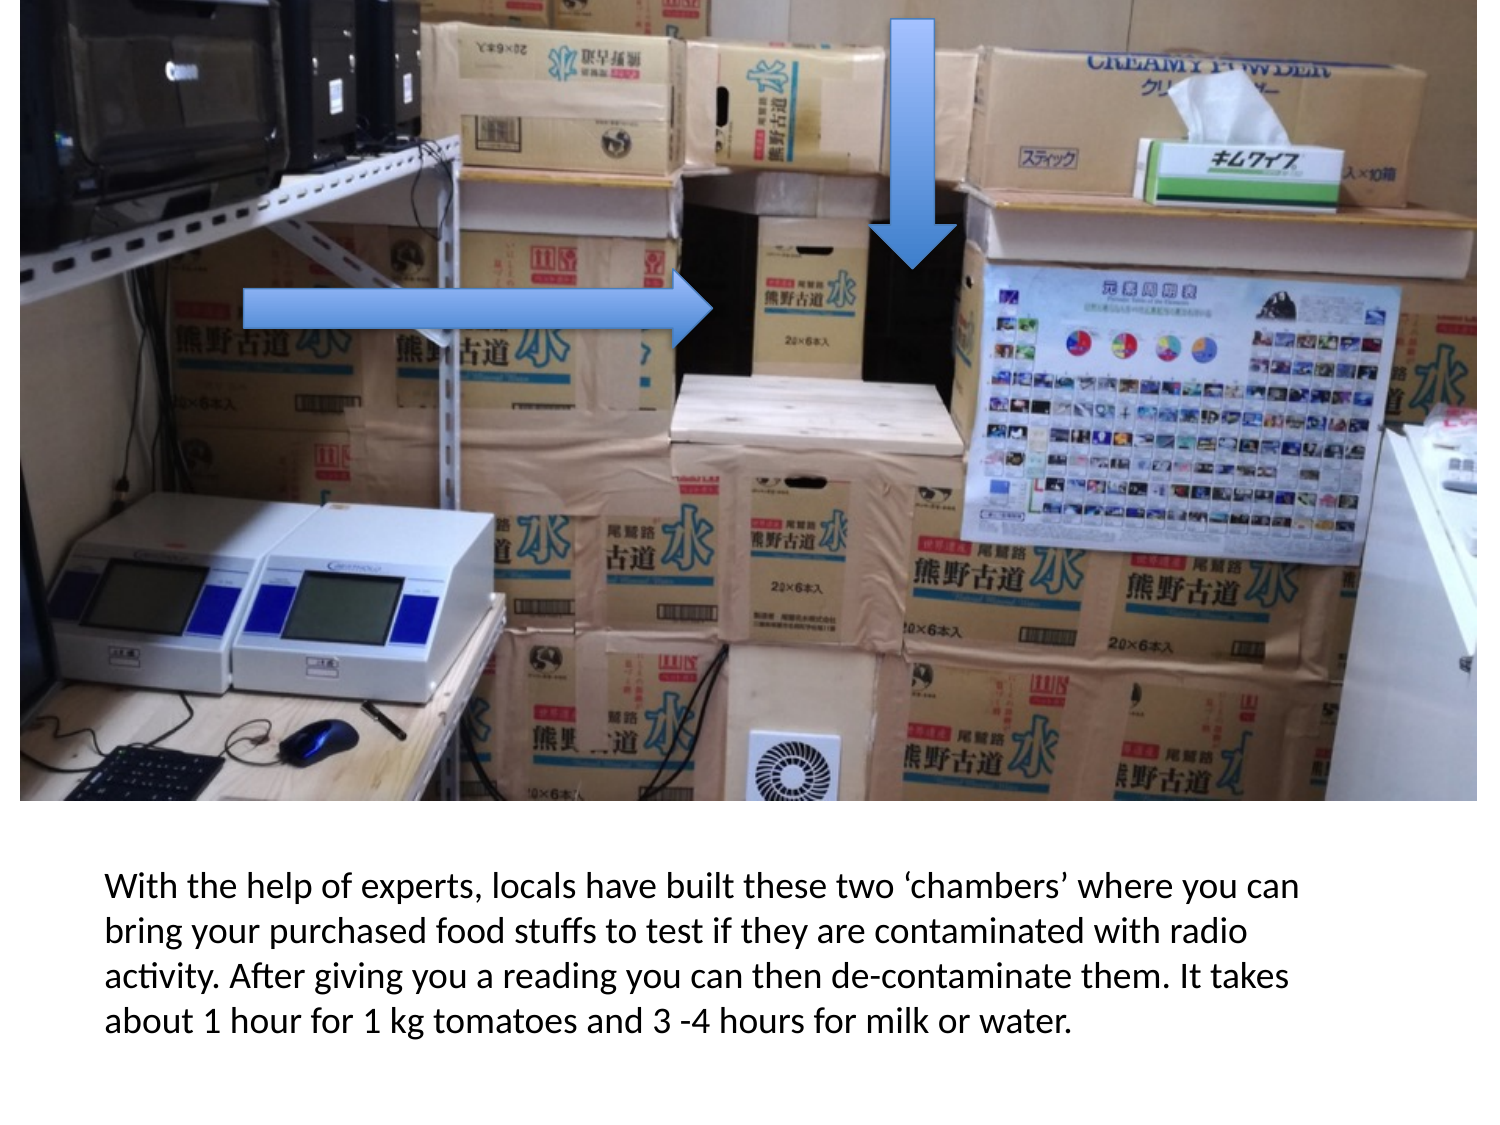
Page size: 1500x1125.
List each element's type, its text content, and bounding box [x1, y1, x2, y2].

text_box With the help of experts, locals have built these two ‘chambers’ where you can bring your purchased food stuffs to test if they are contaminated with radio activity. After giving you a reading you can then de-contaminate them. It takes about 1 hour for 1 kg tomatoes and 3 -4 hours for milk or water. [89, 854, 1386, 1049]
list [20, 0, 1477, 801]
